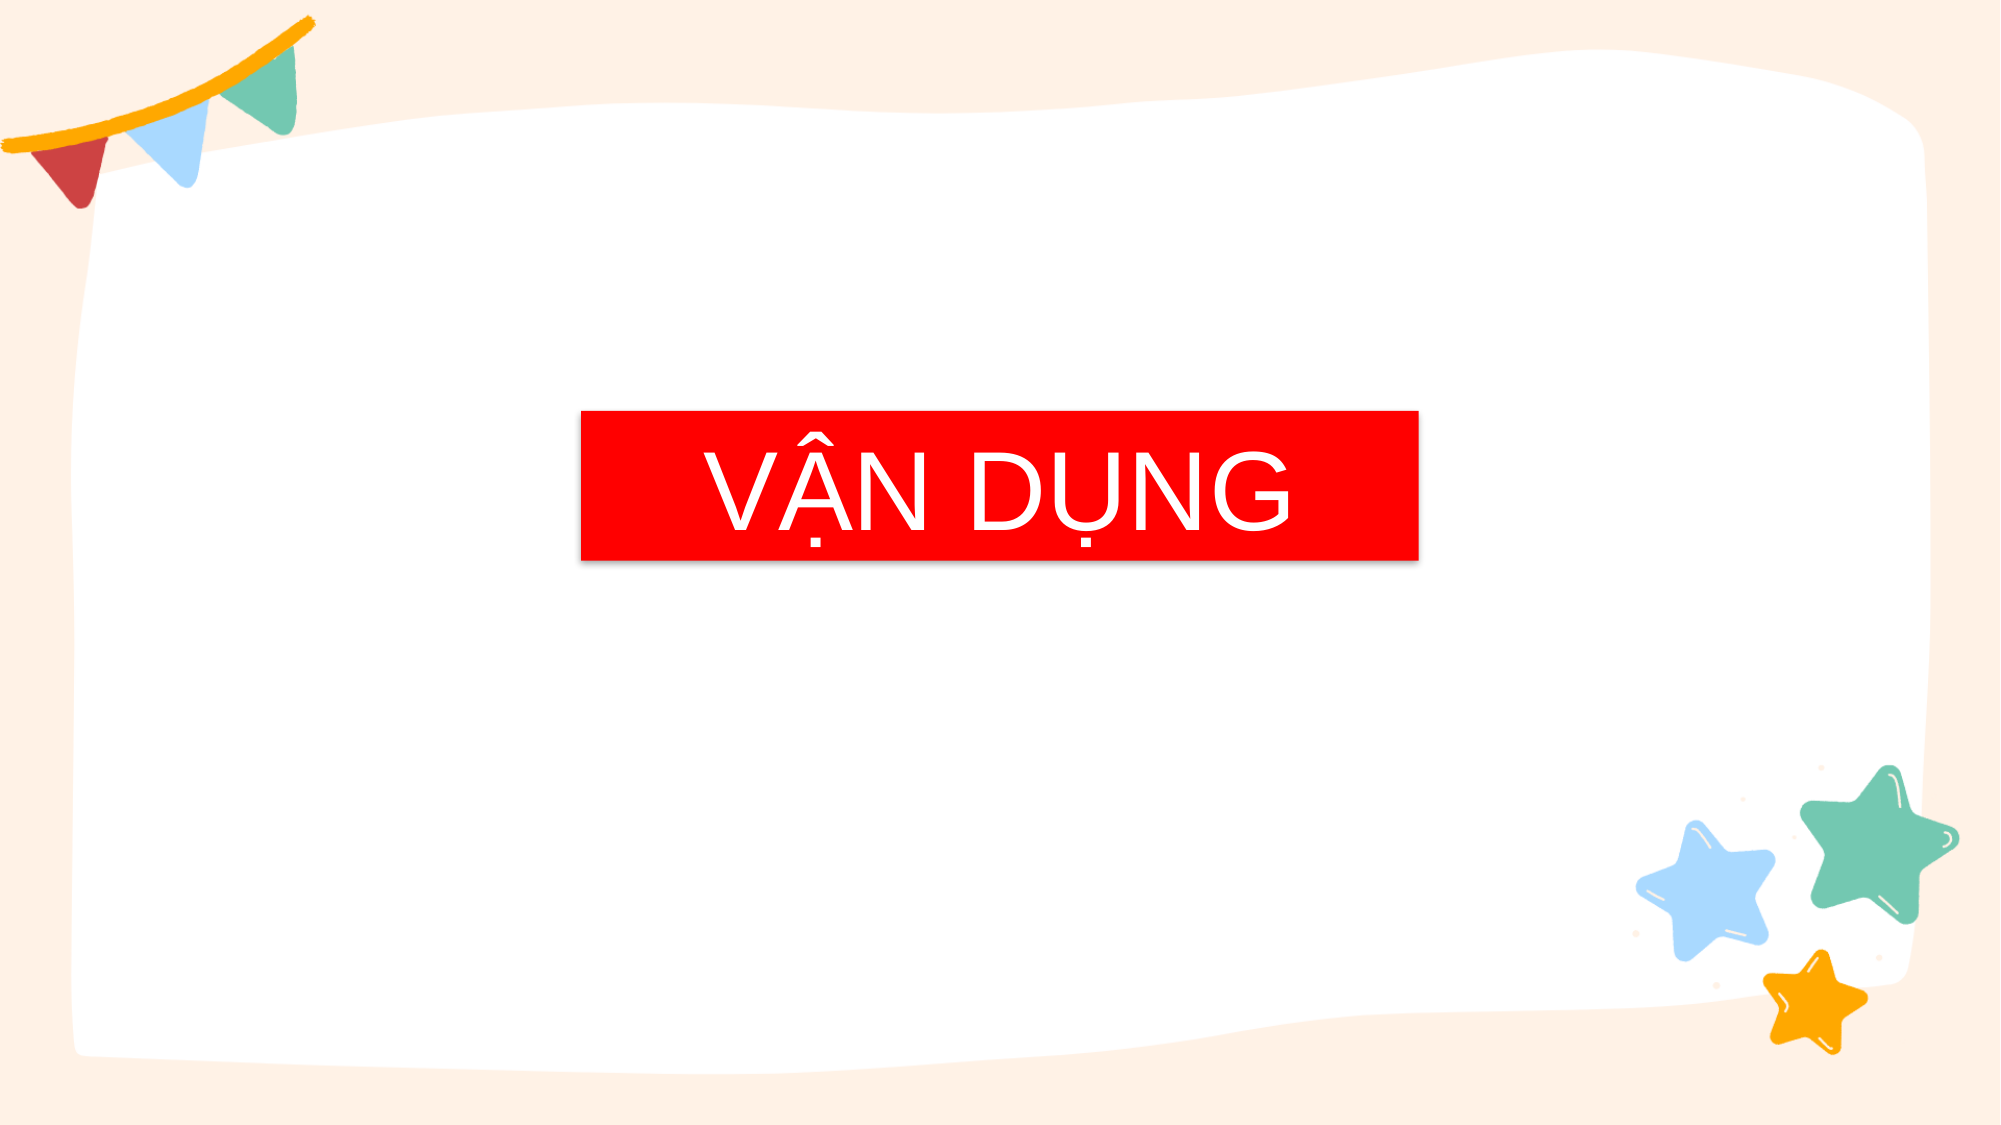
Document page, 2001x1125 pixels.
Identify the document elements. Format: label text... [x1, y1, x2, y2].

text_box VẬN DỤNG [581, 410, 1419, 561]
picture [0, 0, 2001, 1125]
